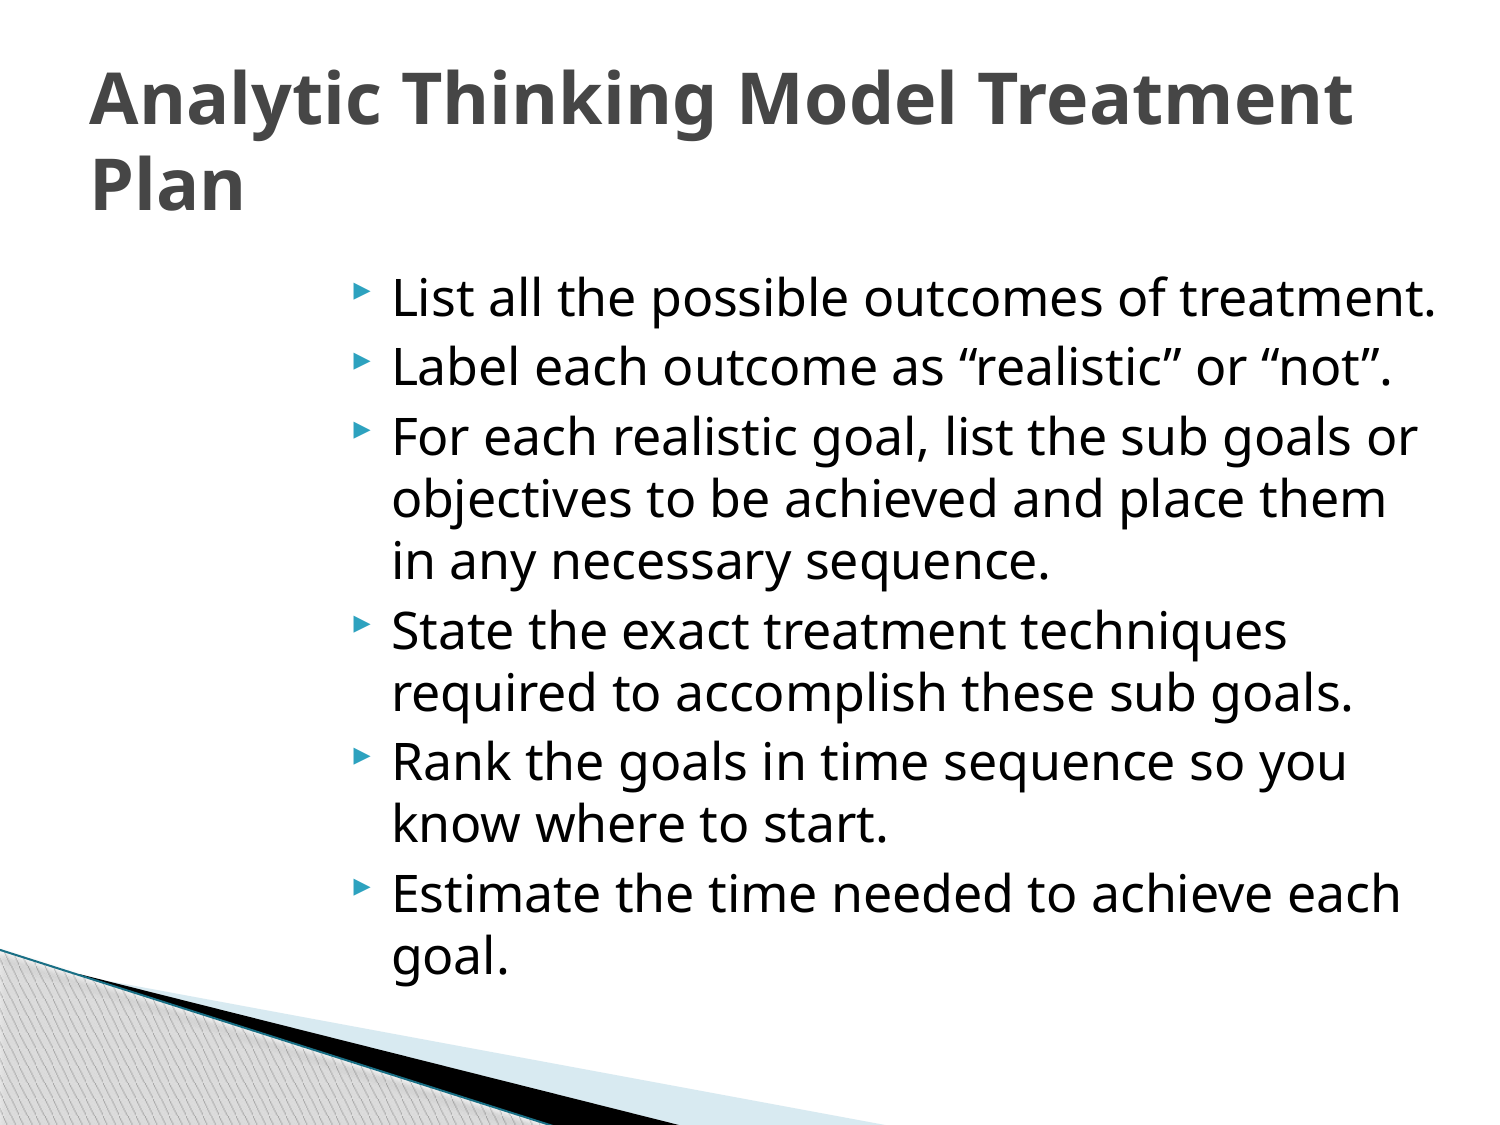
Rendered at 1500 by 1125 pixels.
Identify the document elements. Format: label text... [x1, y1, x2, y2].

list List all the possible outcomes of treatment. Label each outcome as “realistic” or “not”. For each realistic goal, list the sub goals or objectives to be achieved and place them in any necessary sequence. State the exact treatment techniques required to accomplish these sub goals. Rank the goals in time sequence so you know where to start. Estimate the time needed to achieve each goal. [318, 257, 1460, 1058]
title Analytic Thinking Model Treatment Plan [75, 45, 1425, 233]
